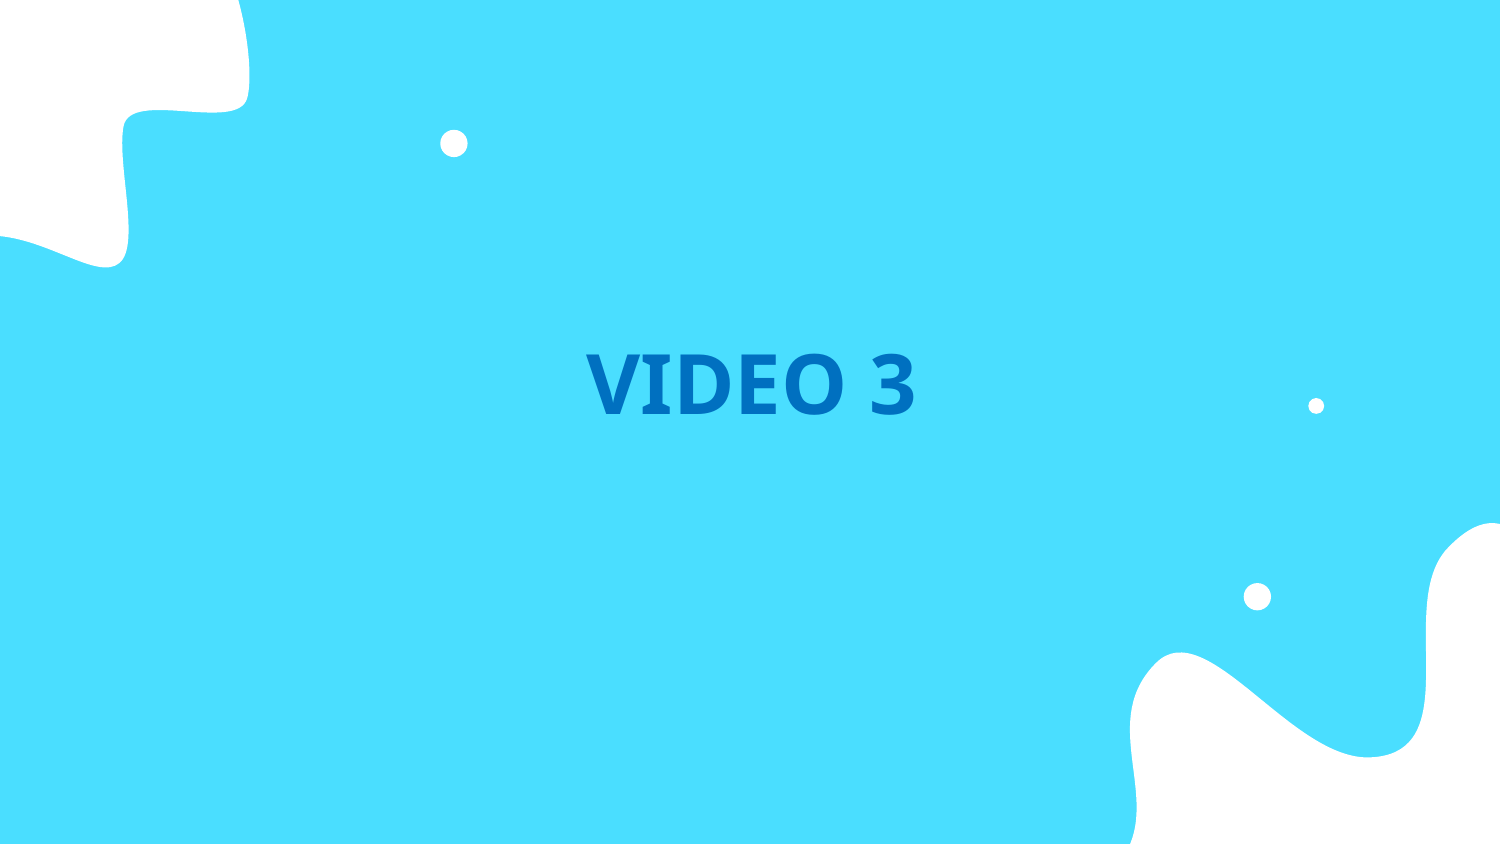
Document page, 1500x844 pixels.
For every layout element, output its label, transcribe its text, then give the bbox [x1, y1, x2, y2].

text_box VIDEO 3 [497, 324, 1500, 439]
text_box [0, 0, 252, 270]
